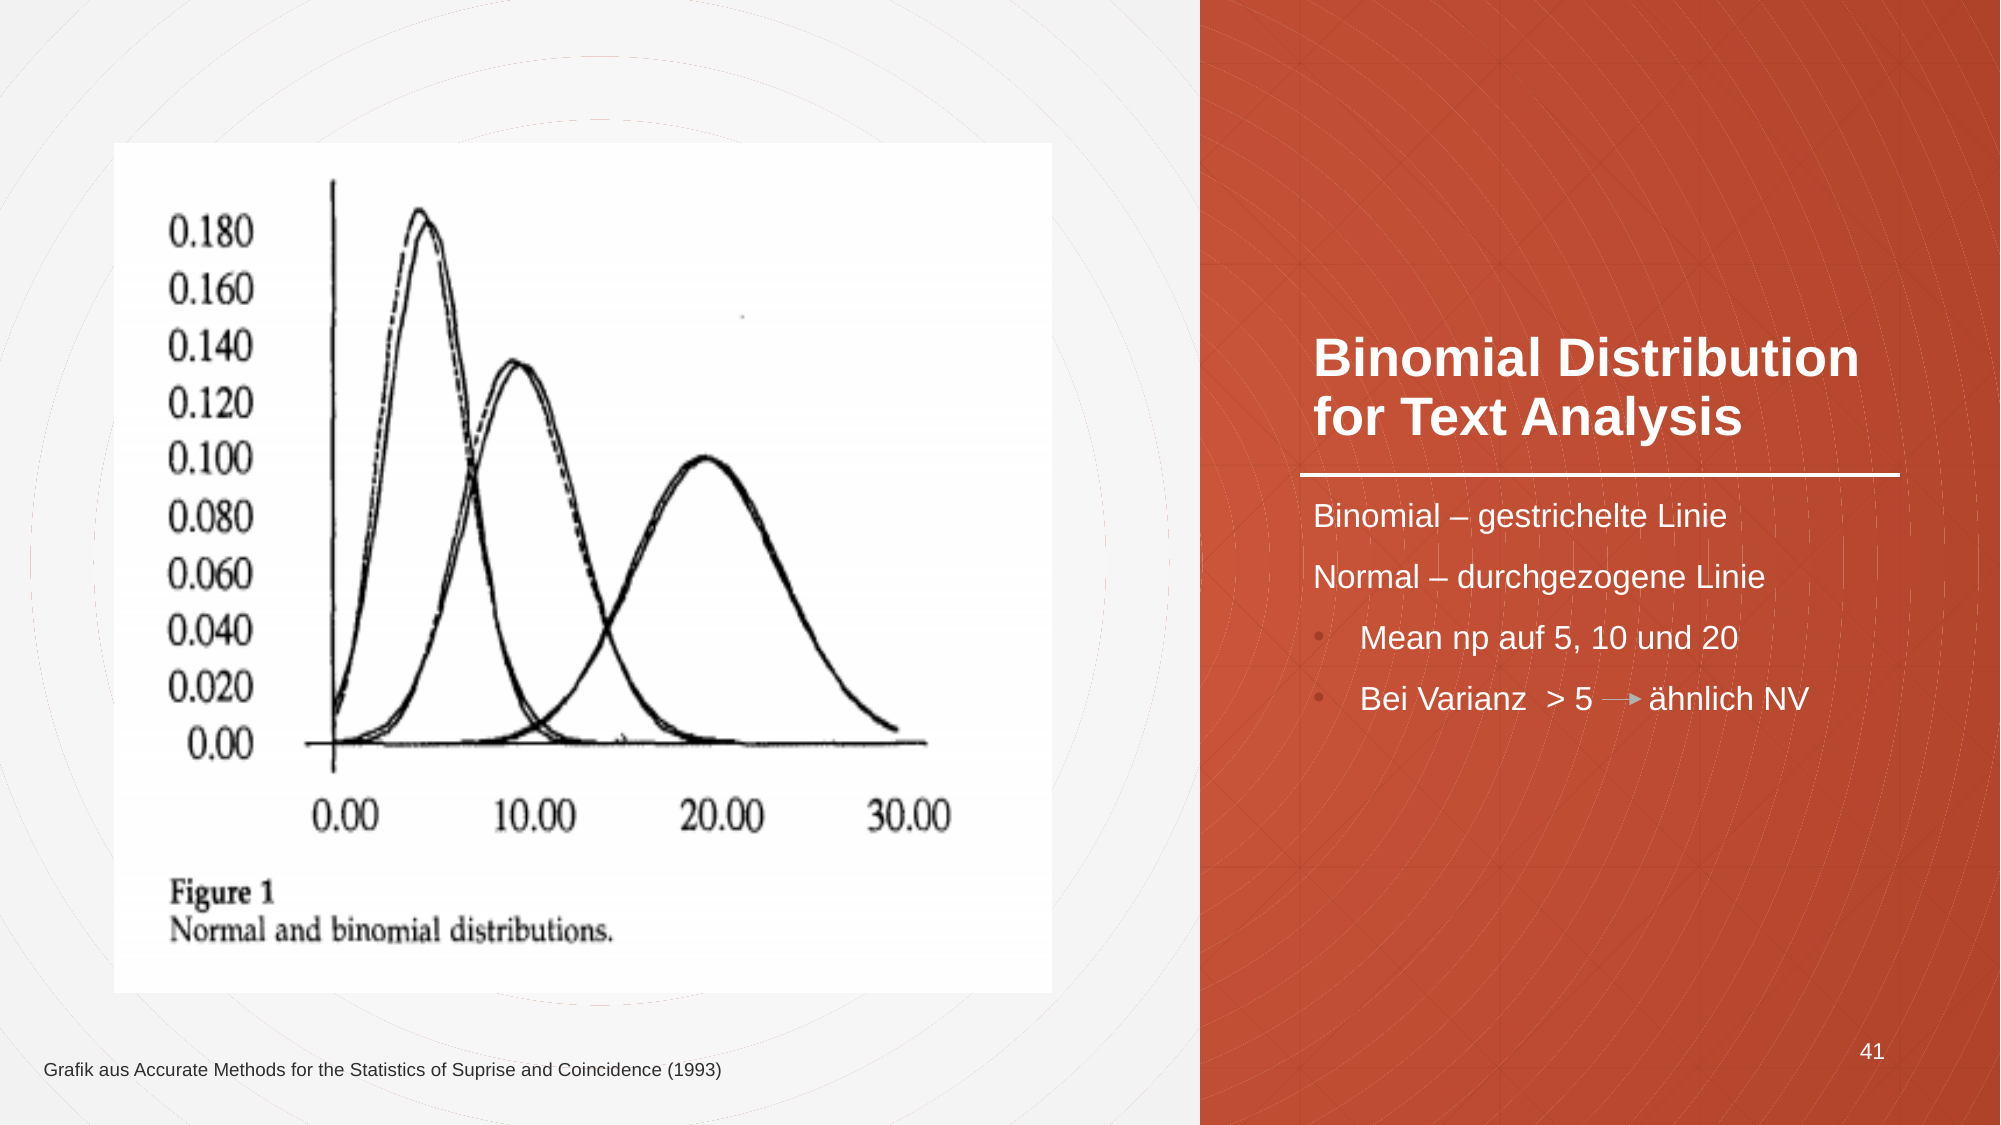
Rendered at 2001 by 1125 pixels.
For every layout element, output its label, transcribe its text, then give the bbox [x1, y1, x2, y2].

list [114, 142, 1052, 993]
text_box Grafik aus Accurate Methods for the Statistics of Suprise and Coincidence (1993) [28, 1050, 944, 1088]
list Binomial – gestrichelte Linie Normal – durchgezogene Linie Mean np auf 5, 10 und 20 Bei Varianz > 5 ähnlich NV [1298, 491, 1899, 867]
slide_number 41 [1749, 1031, 1901, 1069]
title Binomial Distribution for Text Analysis [1298, 93, 1899, 455]
